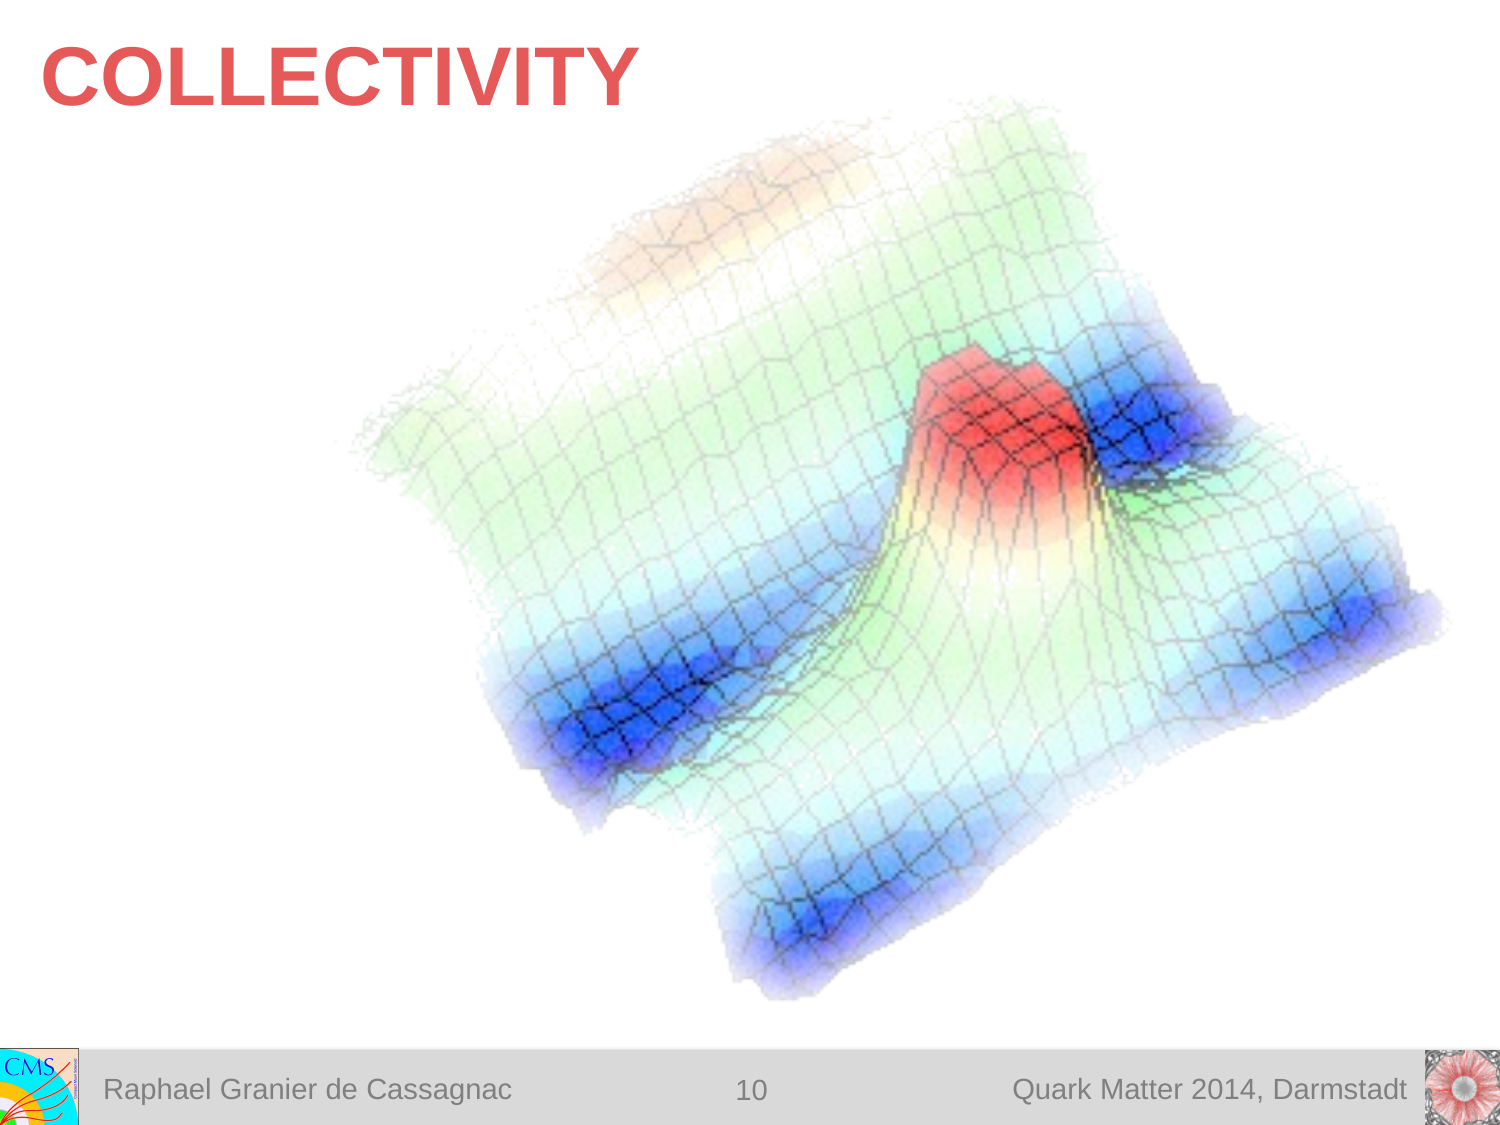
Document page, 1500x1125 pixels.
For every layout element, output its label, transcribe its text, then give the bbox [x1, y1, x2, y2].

picture [212, 0, 1500, 1125]
title collectivity [24, 14, 207, 238]
picture [0, 1048, 79, 1125]
